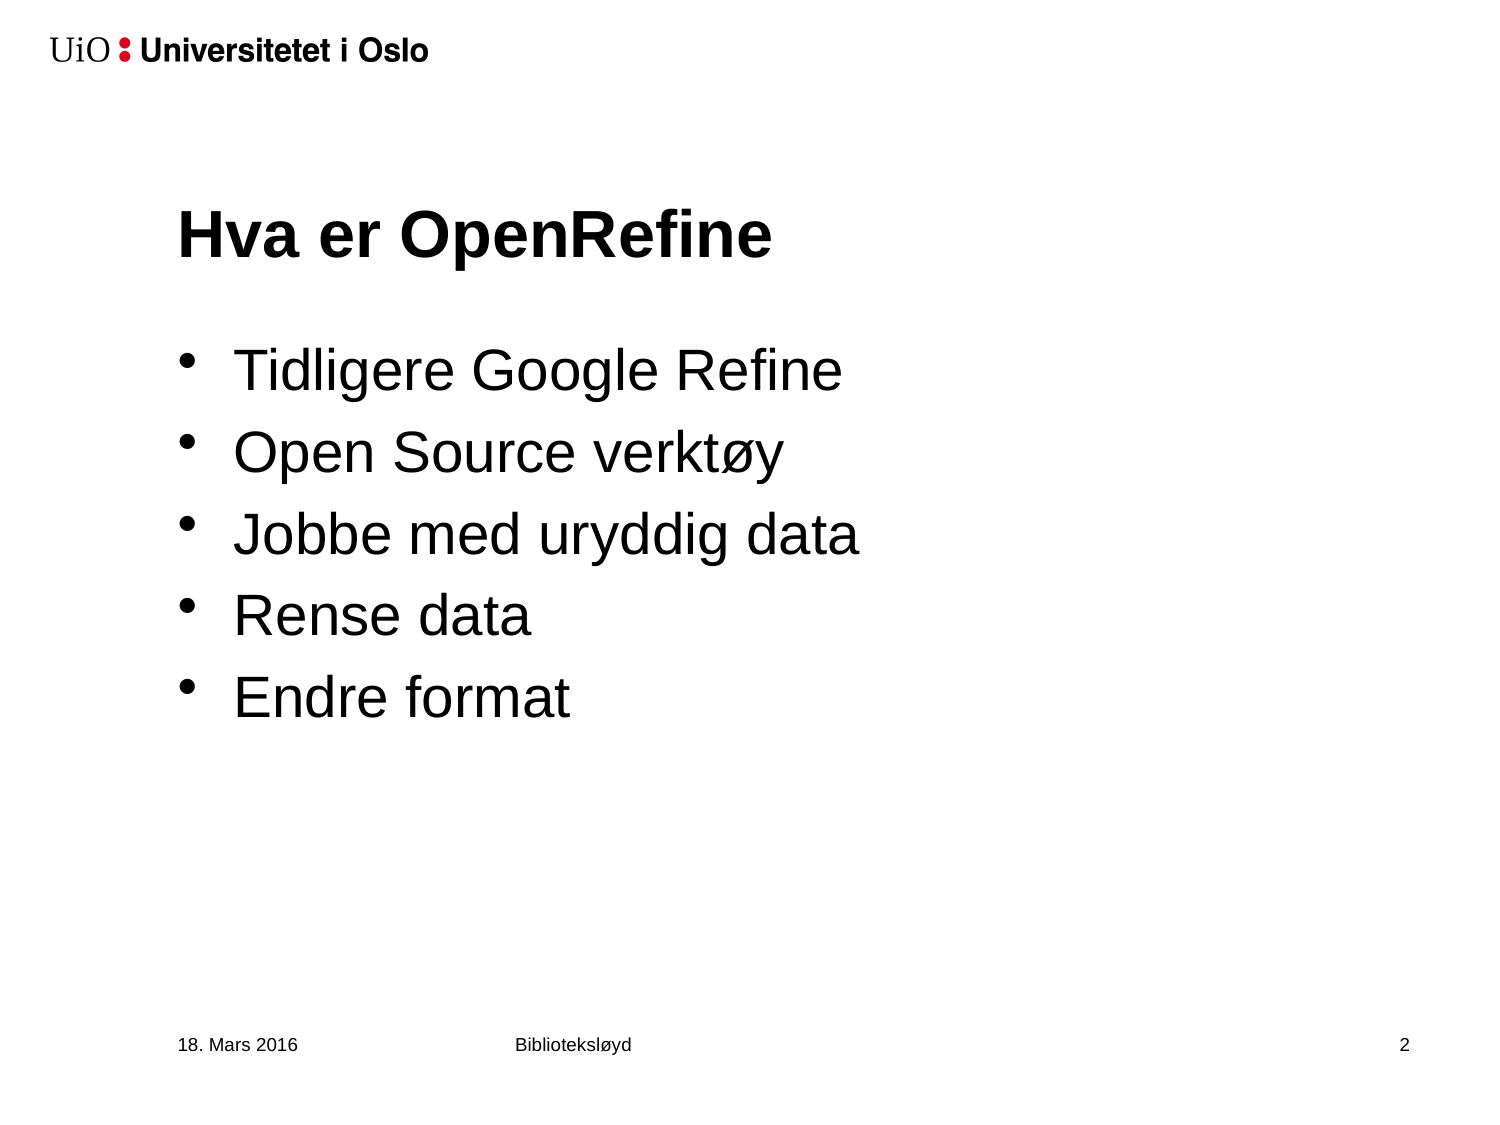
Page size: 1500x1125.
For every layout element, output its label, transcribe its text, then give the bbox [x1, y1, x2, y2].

title Hva er OpenRefine [162, 137, 1426, 324]
list Tidligere Google Refine Open Source verktøy Jobbe med uryddig data Rense data Endre format [162, 324, 1426, 1001]
slide_number 3 [1312, 1024, 1426, 1101]
footer Biblioteksløyd [499, 1024, 1288, 1101]
picture [50, 37, 428, 62]
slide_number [162, 1024, 476, 1101]
